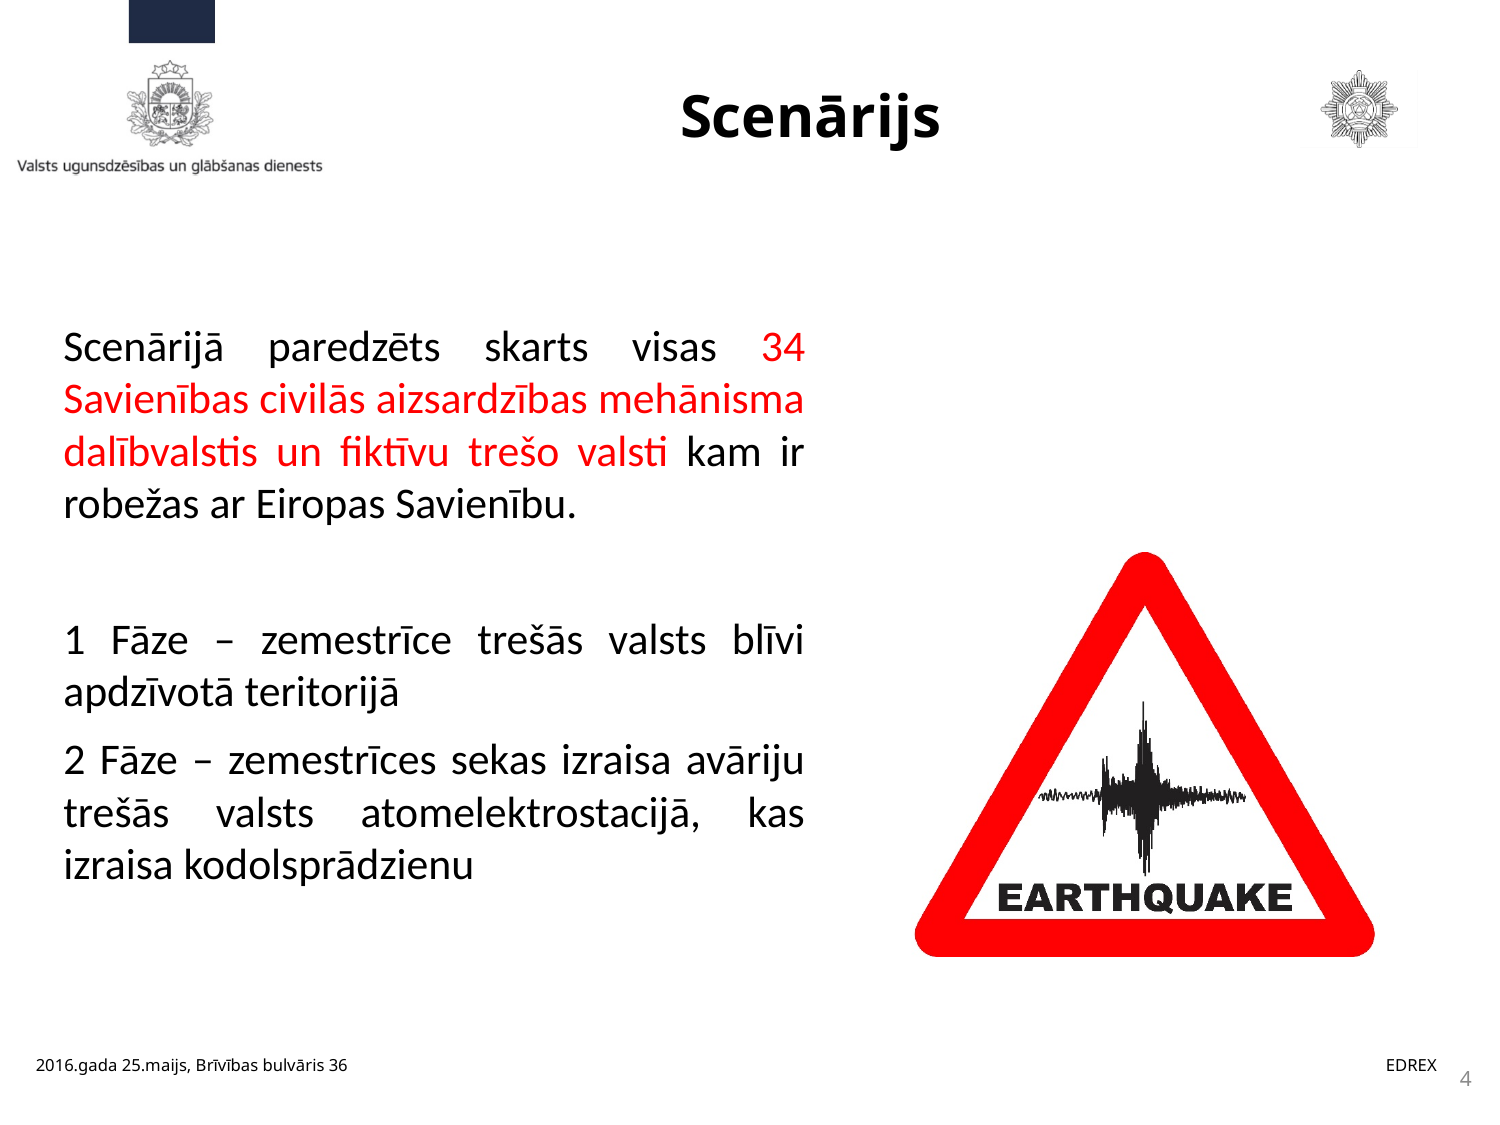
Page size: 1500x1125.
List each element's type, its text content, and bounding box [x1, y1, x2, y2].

slide_number 4 [1064, 1059, 1487, 1100]
text_box Scenārijā paredzēts skarts visas 34 Savienības civilās aizsardzības mehānisma dalībvalstis un fiktīvu trešo valsti kam ir robežas ar Eiropas Savienību. 1 Fāze – zemestrīce trešās valsts blīvi apdzīvotā teritorijā 2 Fāze – zemestrīces sekas izraisa avāriju trešās valsts atomelektrostacijā, kas izraisa kodolsprādzienu [48, 310, 820, 945]
text_box 2016.gada 25.maijs, Brīvības bulvāris 36 EDREX [13, 1052, 1452, 1097]
picture [14, 0, 325, 178]
picture [1300, 70, 1418, 148]
picture [899, 552, 1380, 957]
title Scenārijs [393, 45, 1228, 192]
